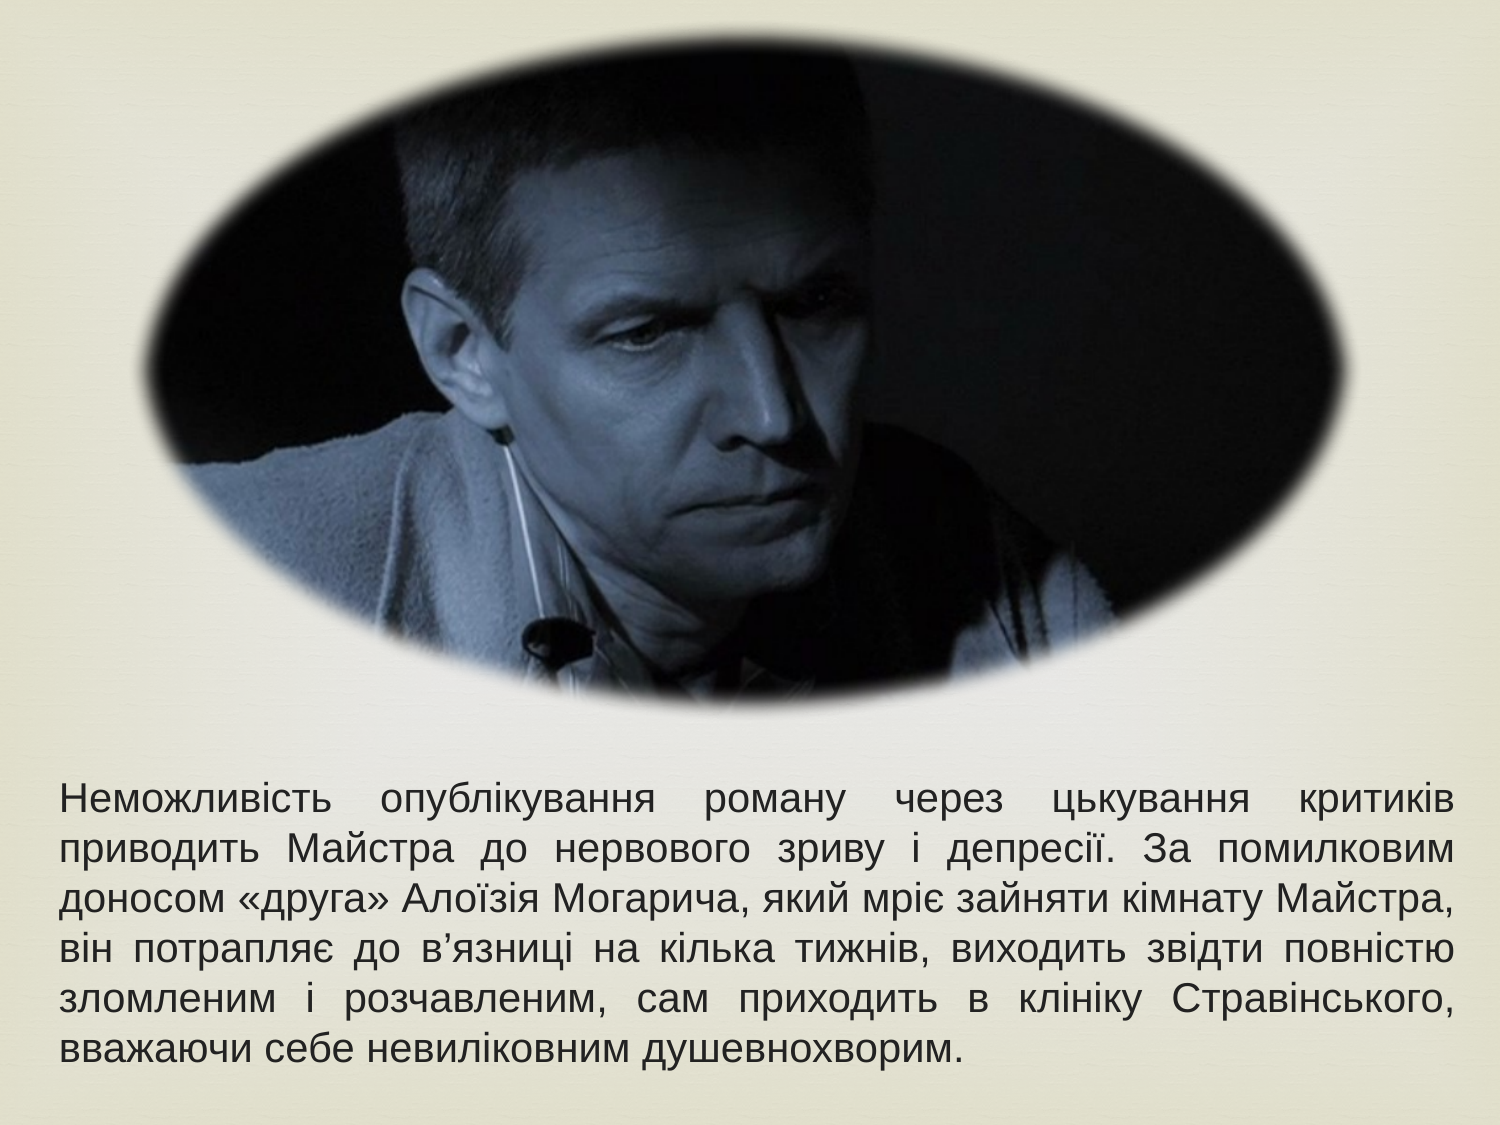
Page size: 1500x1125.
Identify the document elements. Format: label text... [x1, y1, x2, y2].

text_box Неможливість опублікування роману через цькування критиків приводить Майстра до нервового зриву і депресії. За помилковим доносом «друга» Алоїзія Могарича, який мріє зайняти кімнату Майстра, він потрапляє до в’язниці на кілька тижнів, виходить звідти повністю зломленим і розчавленим, сам приходить в клініку Стравінського, вважаючи себе невиліковним душевнохворим. [44, 763, 1471, 1079]
picture [126, 18, 1365, 722]
